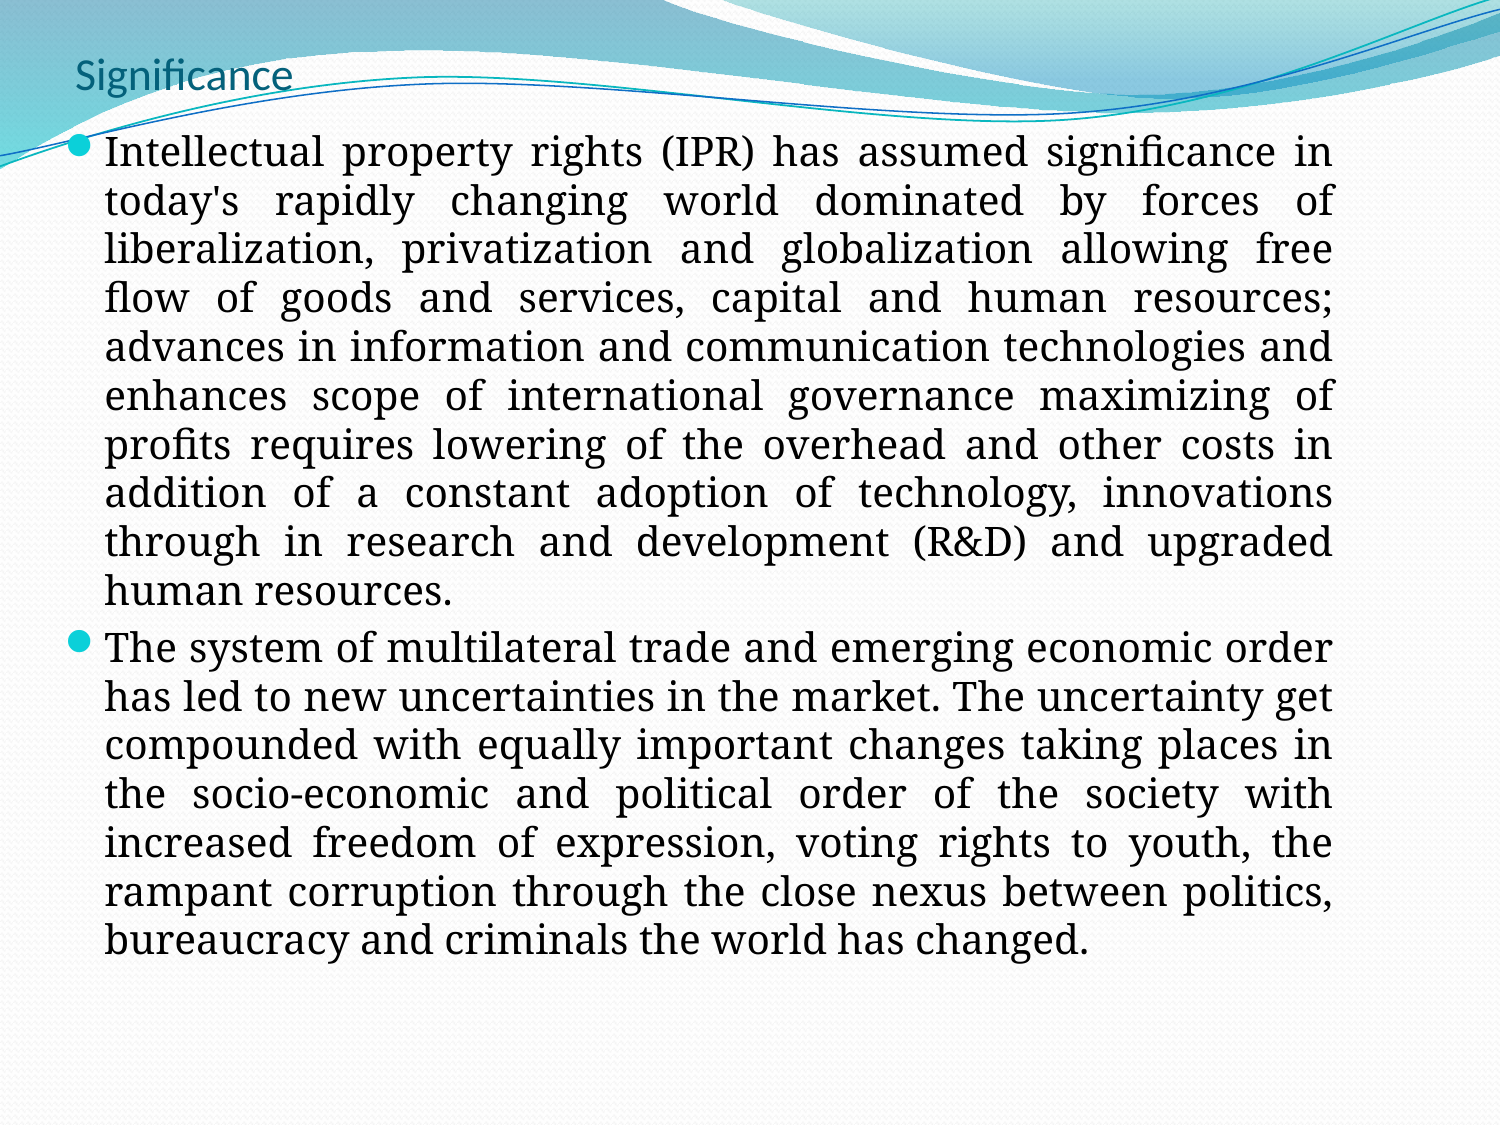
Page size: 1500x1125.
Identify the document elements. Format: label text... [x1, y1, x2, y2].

title Significance [75, 37, 1300, 100]
list Intellectual property rights (IPR) has assumed significance in today's rapidly changing world dominated by forces of liberalization, privatization and globalization allowing free flow of goods and services, capital and human resources; advances in information and communication technologies and enhances scope of international governance maximizing of profits requires lowering of the overhead and other costs in addition of a constant adoption of technology, innovations through in research and development (R&D) and upgraded human resources. The system of multilateral trade and emerging economic order has led to new uncertainties in the market. The uncertainty get compounded with equally important changes taking places in the socio-economic and political order of the society with increased freedom of expression, voting rights to youth, the rampant corruption through the close nexus between politics, bureaucracy and criminals the world has changed. [50, 118, 1350, 1025]
